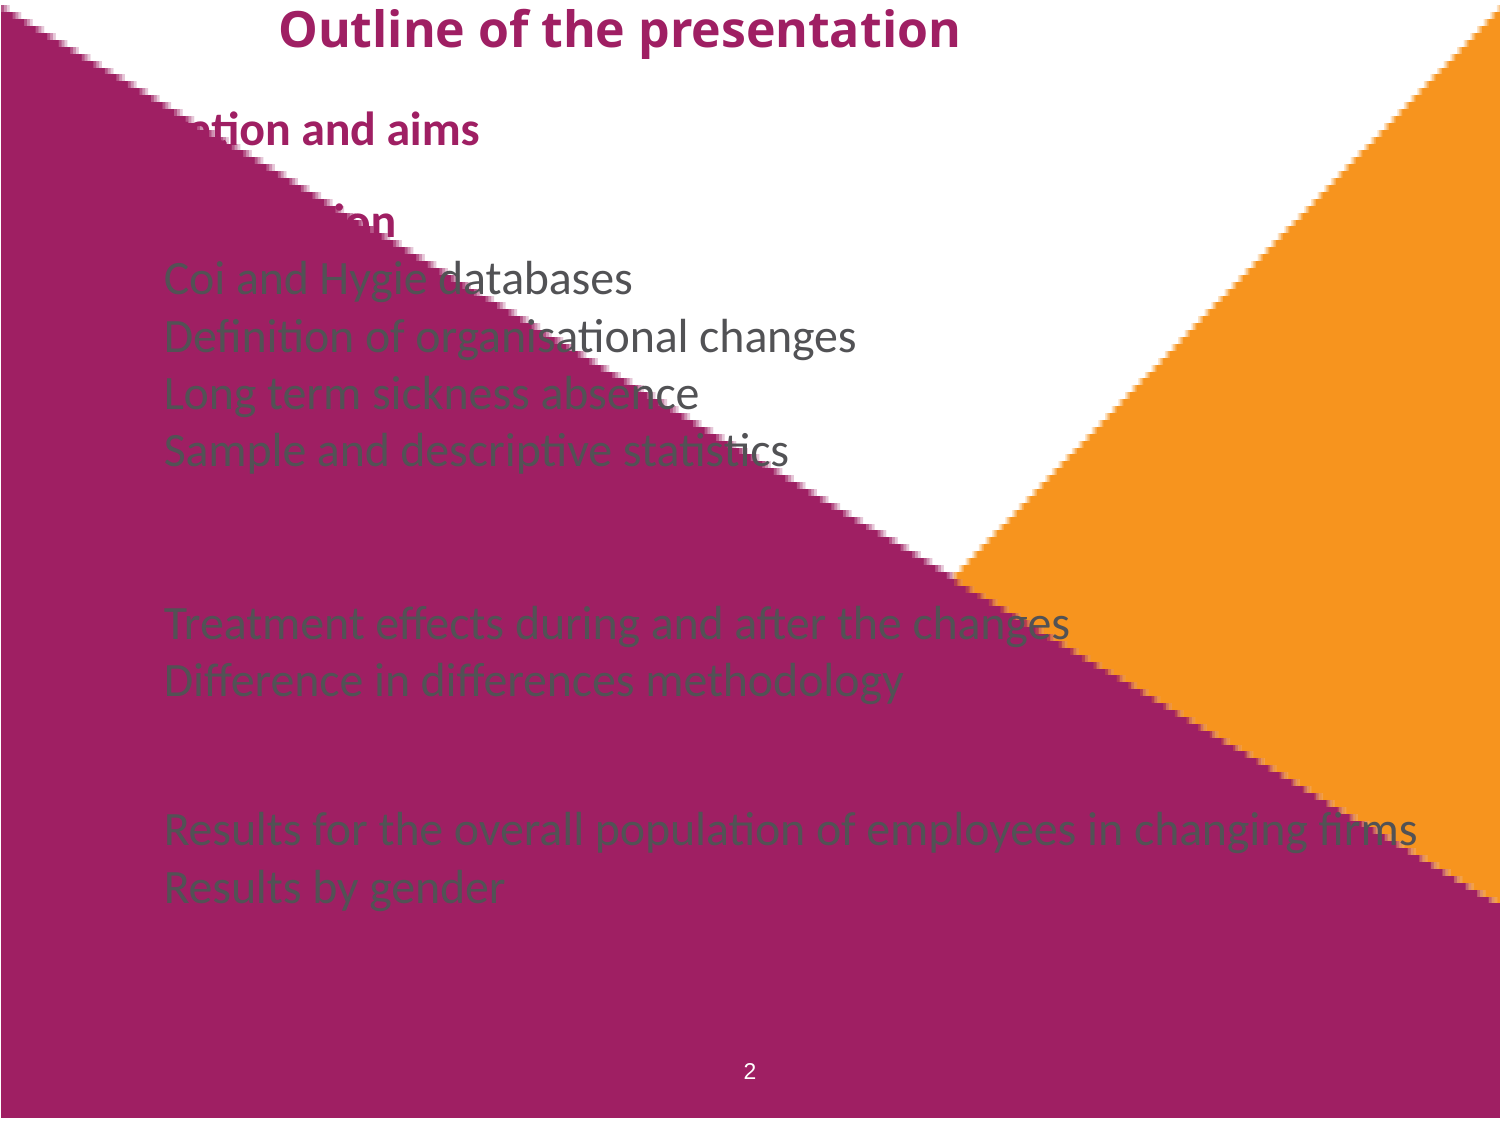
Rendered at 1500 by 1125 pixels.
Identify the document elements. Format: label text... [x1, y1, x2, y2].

title Outline of the presentation [0, 0, 1240, 84]
picture [0, 0, 1500, 1125]
list Motivation and aims Data description Coi and Hygie databases Definition of organisational changes Long term sickness absence Sample and descriptive statistics Econometric framework Treatment effects during and after the changes Difference in differences methodology Sample average effects of organizational changes on health Results for the overall population of employees in changing firms Results by gender Concluding remarks [0, 90, 1467, 1059]
